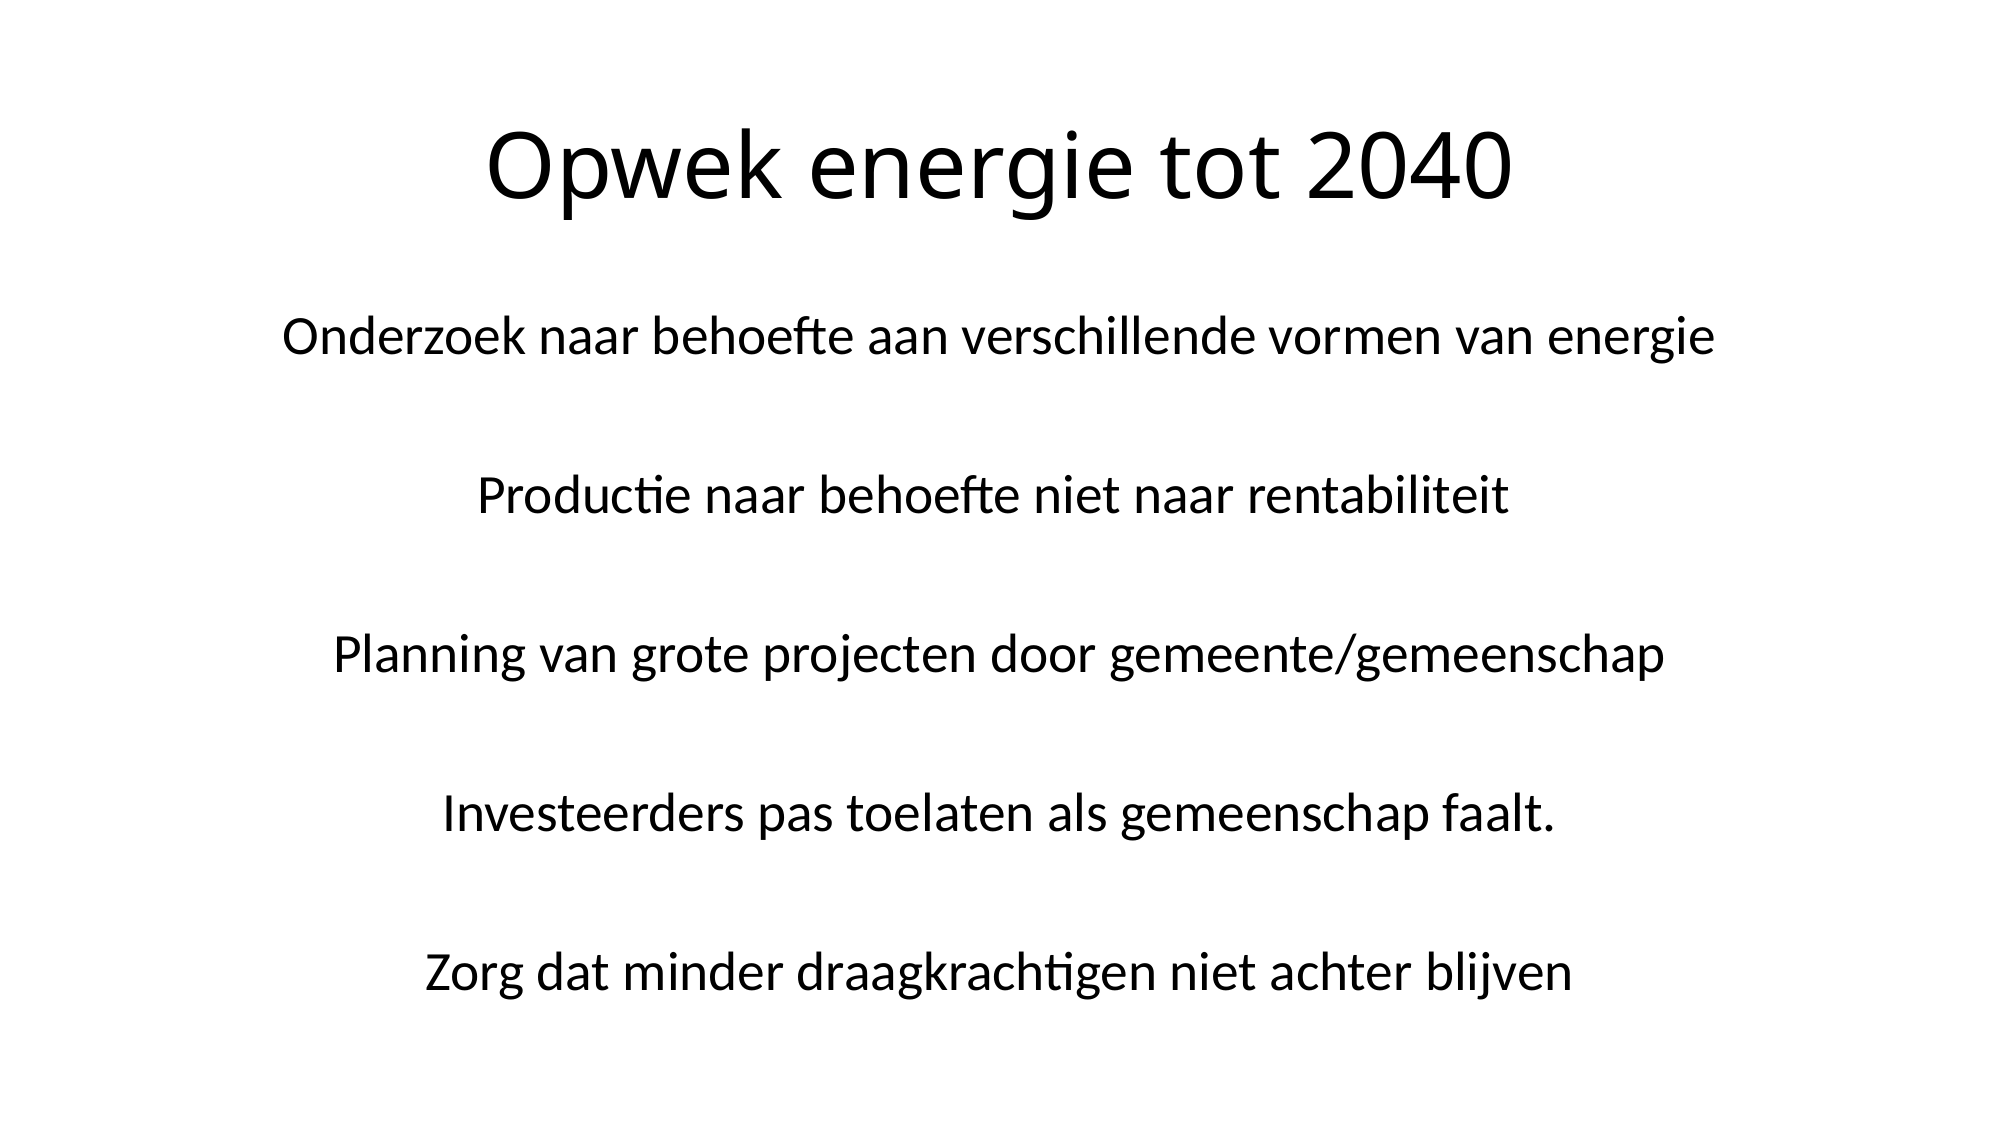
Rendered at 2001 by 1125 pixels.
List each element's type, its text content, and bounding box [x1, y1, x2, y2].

list Onderzoek naar behoefte aan verschillende vormen van energie Productie naar behoefte niet naar rentabiliteit Planning van grote projecten door gemeente/gemeenschap Investeerders pas toelaten als gemeenschap faalt. Zorg dat minder draagkrachtigen niet achter blijven [137, 299, 1863, 1014]
title Opwek energie tot 2040 [137, 59, 1863, 278]
